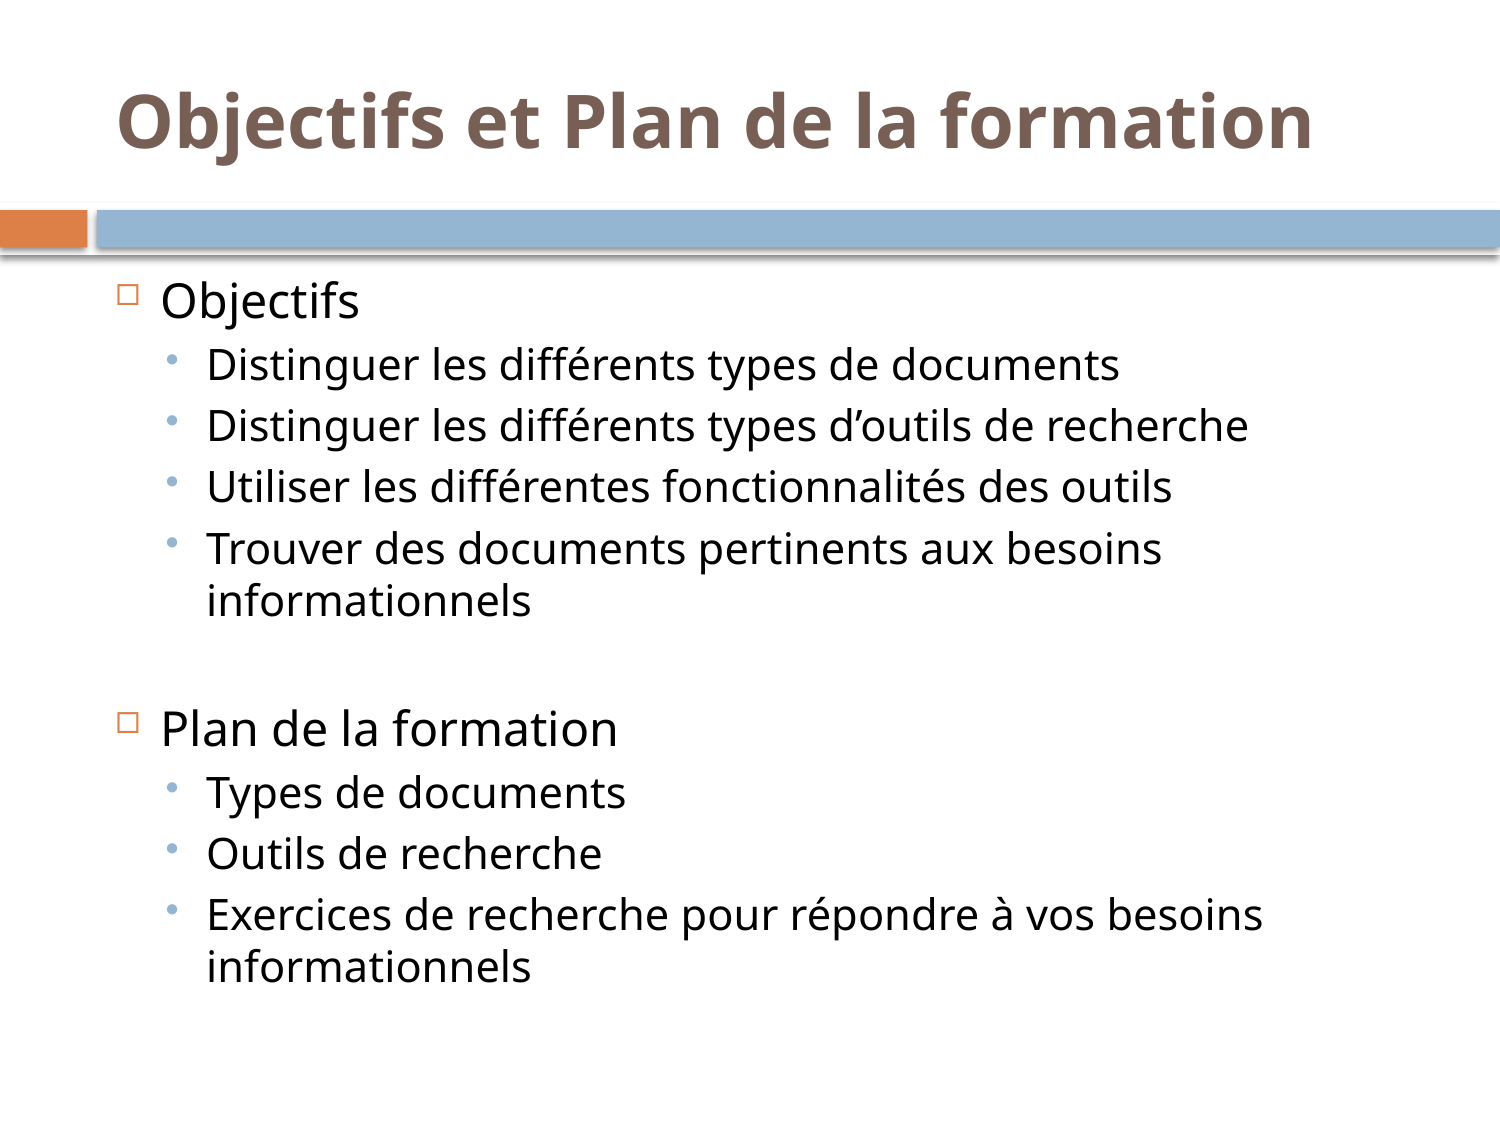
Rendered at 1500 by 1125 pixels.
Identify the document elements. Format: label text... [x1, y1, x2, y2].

list Objectifs Distinguer les différents types de documents Distinguer les différents types d’outils de recherche Utiliser les différentes fonctionnalités des outils Trouver des documents pertinents aux besoins informationnels Plan de la formation Types de documents Outils de recherche Exercices de recherche pour répondre à vos besoins informationnels [100, 262, 1438, 1000]
title Objectifs et Plan de la formation [100, 37, 1438, 200]
